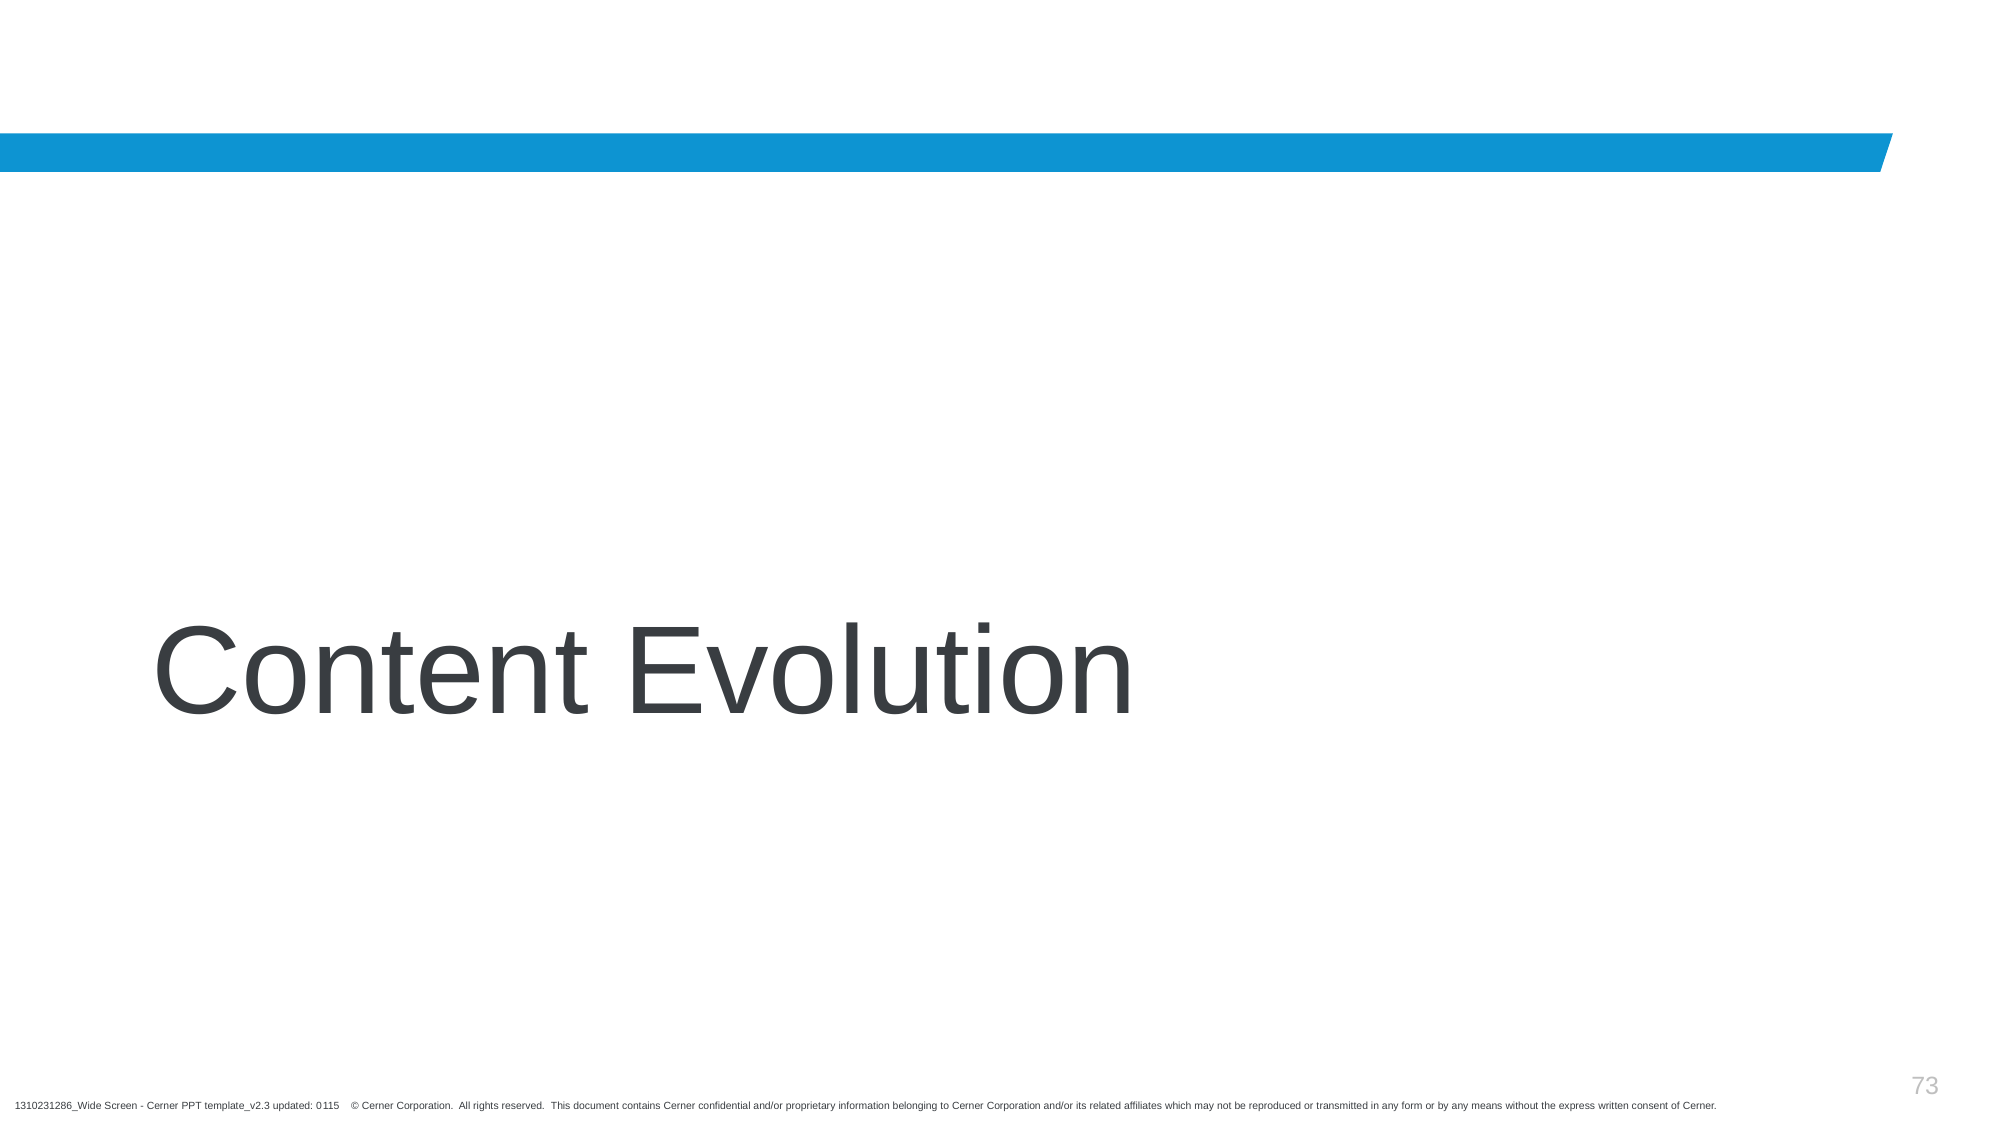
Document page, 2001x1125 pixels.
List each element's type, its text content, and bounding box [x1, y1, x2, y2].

title Content Evolution [136, 280, 1862, 749]
